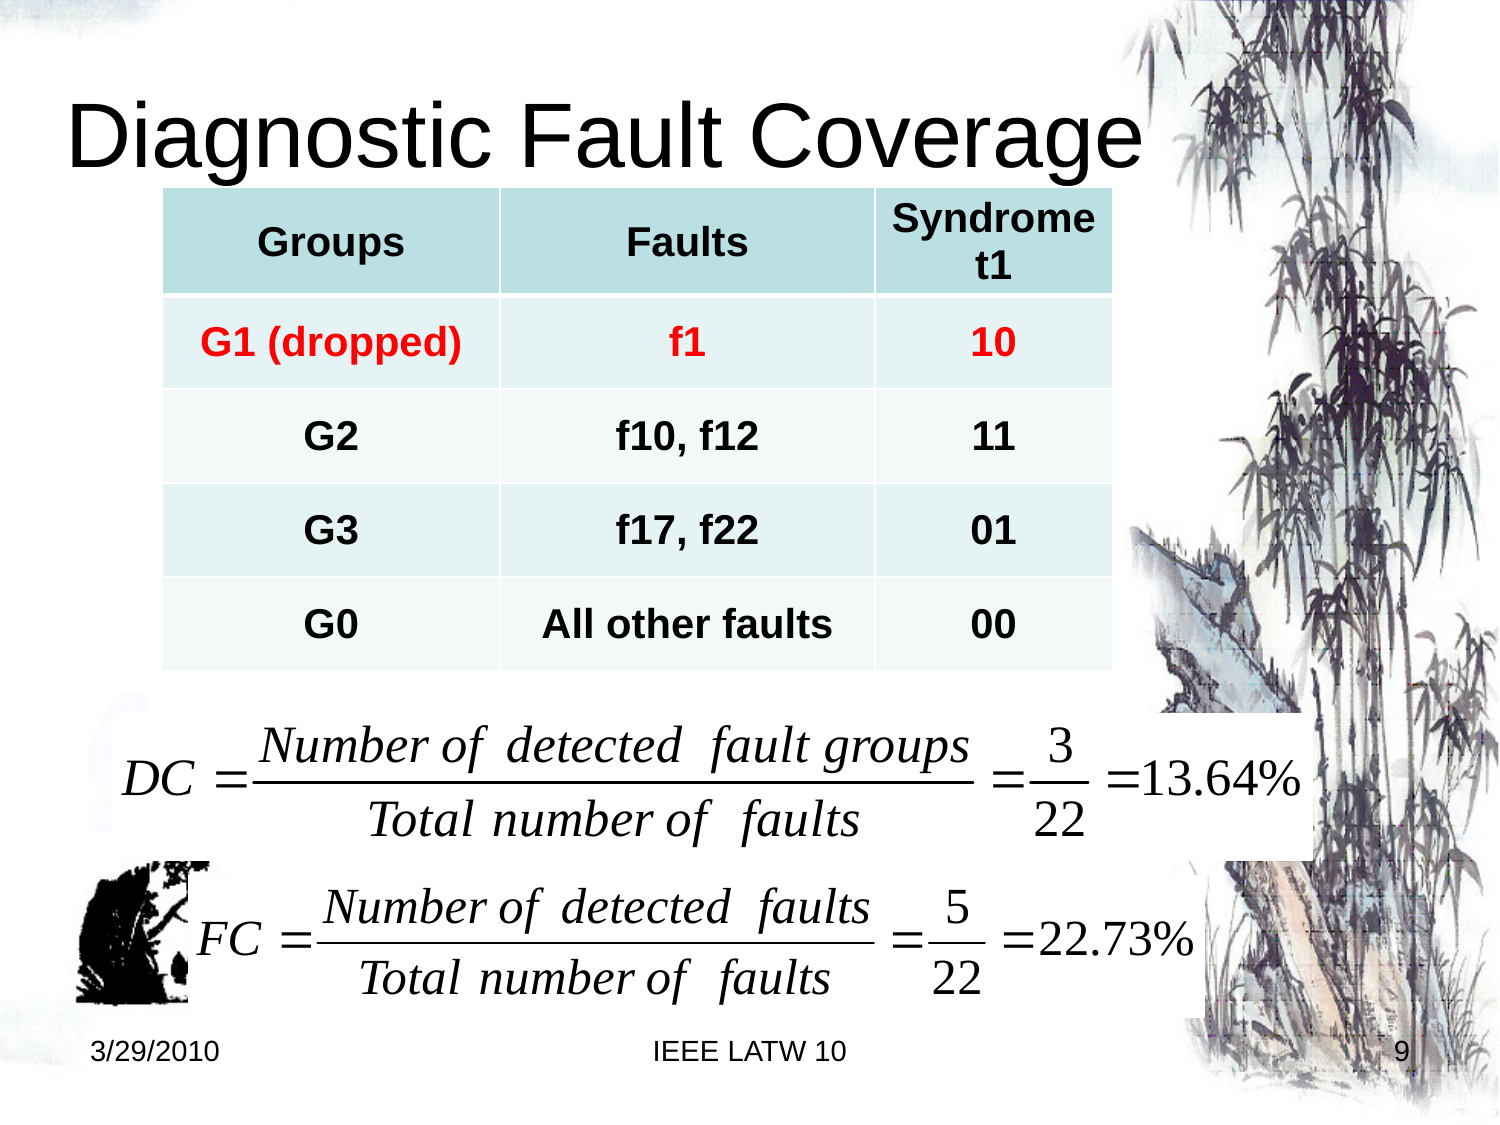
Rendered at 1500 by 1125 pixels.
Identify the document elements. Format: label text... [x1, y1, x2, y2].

table_cell 10 [876, 298, 1112, 388]
table_cell G2 [163, 390, 499, 482]
table_cell 01 [876, 484, 1112, 576]
table_cell 00 [876, 578, 1112, 670]
table_header Syndrome t1 [876, 188, 1112, 293]
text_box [112, 712, 1314, 862]
table_cell G3 [163, 484, 499, 576]
table_header Groups [163, 188, 499, 293]
table_cell G1 (dropped) [163, 298, 499, 388]
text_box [187, 874, 1206, 1019]
slide_number 9 [1074, 1024, 1426, 1103]
table_cell f1 [501, 298, 874, 388]
table_cell All other faults [501, 578, 874, 670]
picture [0, 0, 1500, 1125]
table_cell f17, f22 [501, 484, 874, 576]
title Diagnostic Fault Coverage [37, 37, 1176, 226]
table_header Faults [501, 188, 874, 293]
table_cell G0 [163, 578, 499, 670]
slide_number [74, 1024, 426, 1103]
footer IEEE LATW 10 [512, 1027, 988, 1103]
table_cell 11 [876, 390, 1112, 482]
table_cell f10, f12 [501, 390, 874, 482]
